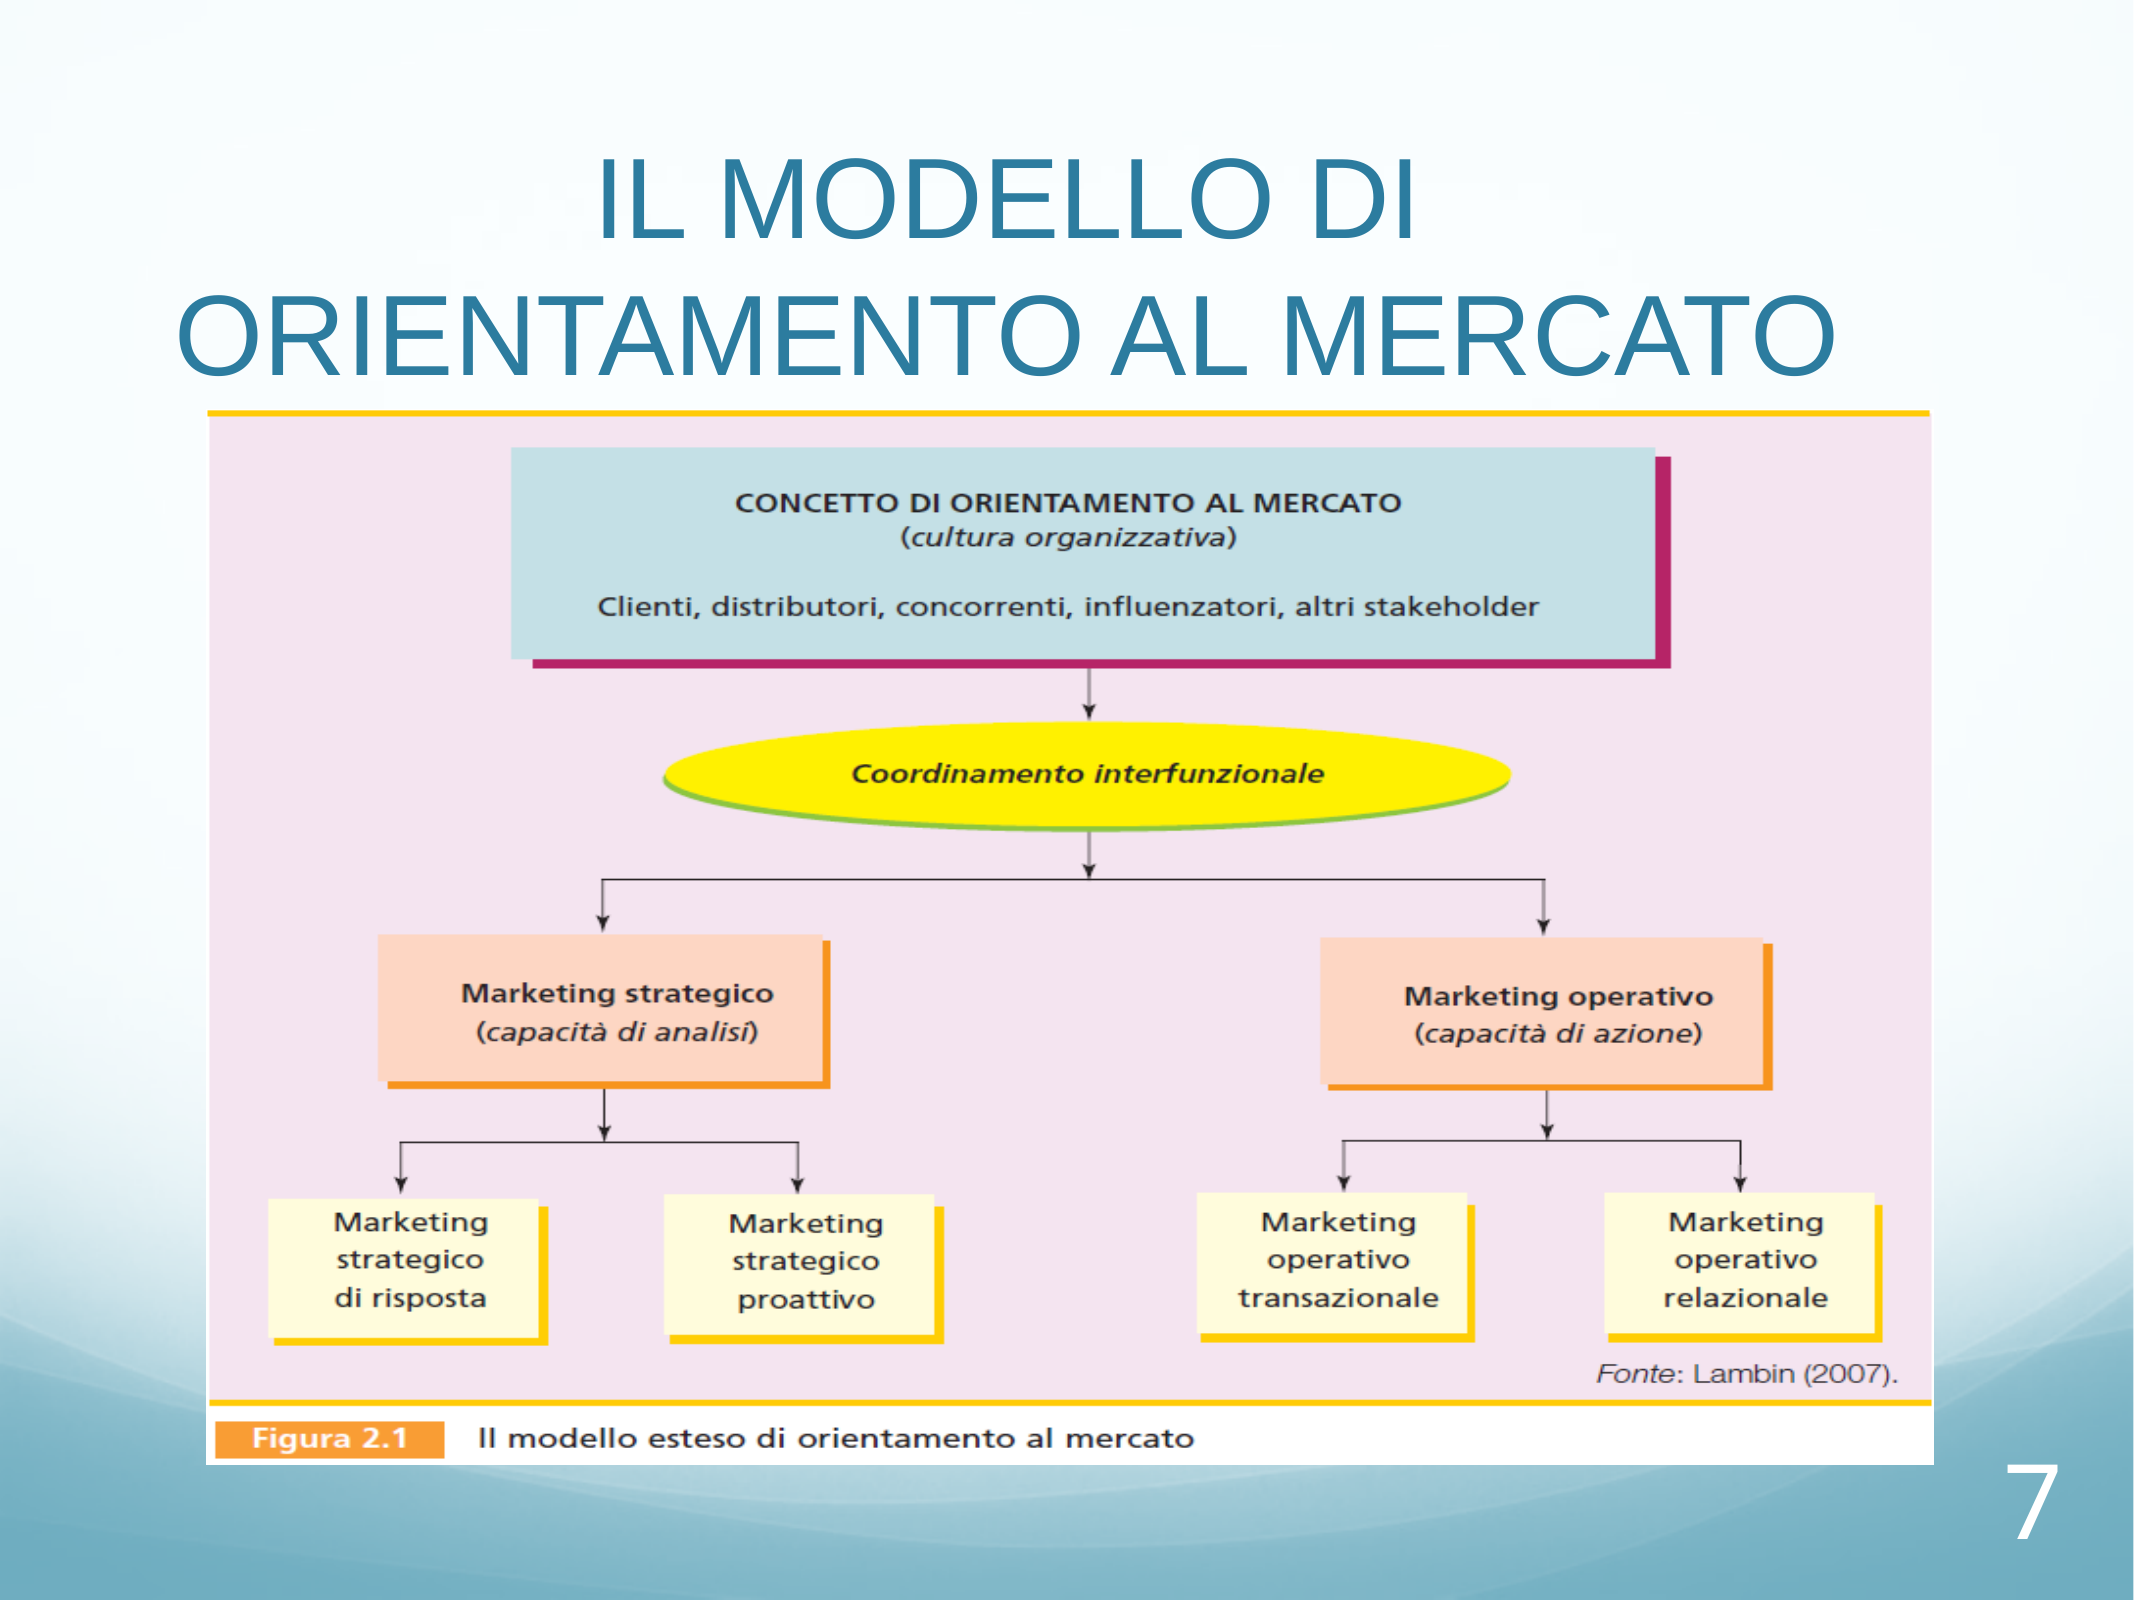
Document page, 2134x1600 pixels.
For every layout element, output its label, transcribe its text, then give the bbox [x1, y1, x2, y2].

picture [0, 0, 2134, 1600]
slide_number 7 [1991, 1433, 2075, 1581]
title IL MODELLO DI ORIENTAMENTO AL MERCATO [159, 93, 1857, 410]
